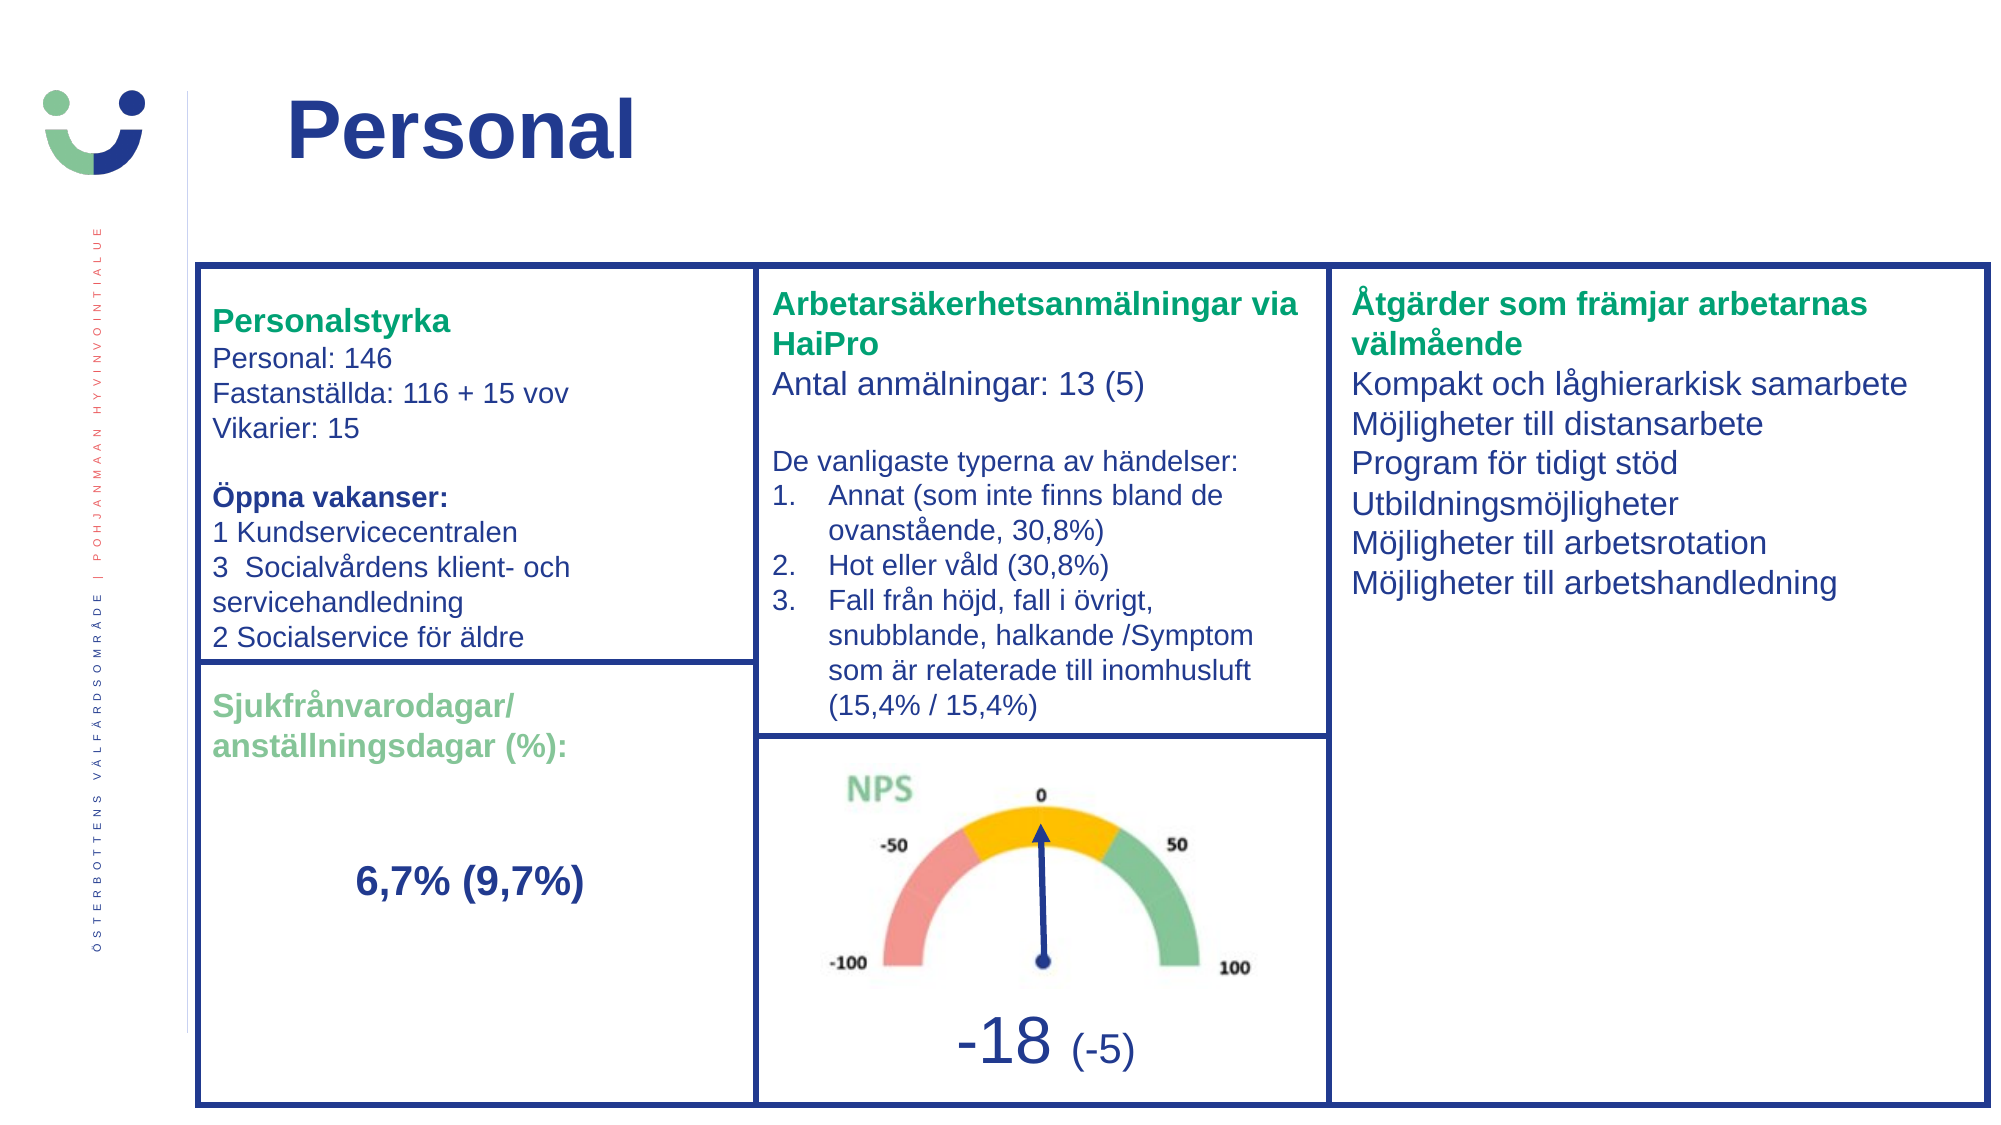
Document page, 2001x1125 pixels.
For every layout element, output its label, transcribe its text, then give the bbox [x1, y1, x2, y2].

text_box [1040, 823, 1045, 967]
title Personal [271, 67, 1802, 196]
picture [43, 90, 145, 175]
text_box Arbetarsäkerhetsanmälningar via HaiPro Antal anmälningar: 13 (5) De vanligaste typerna av händelser: Annat (som inte finns bland de ovanstående, 30,8%) Hot eller våld (30,8%) Fall från höjd, fall i övrigt, snubblande, halkande /Symptom som är relaterade till inomhusluft (15,4% / 15,4%) [757, 274, 1325, 729]
text_box Personalstyrka Personal: 146 Fastanställda: 116 + 15 vov Vikarier: 15 Öppna vakanser: 1 Kundservicecentralen 3 Socialvårdens klient- och servicehandledning 2 Socialservice för äldre [197, 271, 759, 662]
text_box -18 (-5) [908, 989, 1184, 1084]
text_box Åtgärder som främjar arbetarnas välmående Kompakt och låghierarkisk samarbete Möjligheter till distansarbete Program för tidigt stöd Utbildningsmöjligheter Möjligheter till arbetsrotation Möjligheter till arbetshandledning [1336, 274, 1981, 609]
text_box Sjukfrånvarodagar/ anställningsdagar (%): 6,7% (9,7%) [197, 676, 744, 912]
picture [820, 763, 1272, 989]
